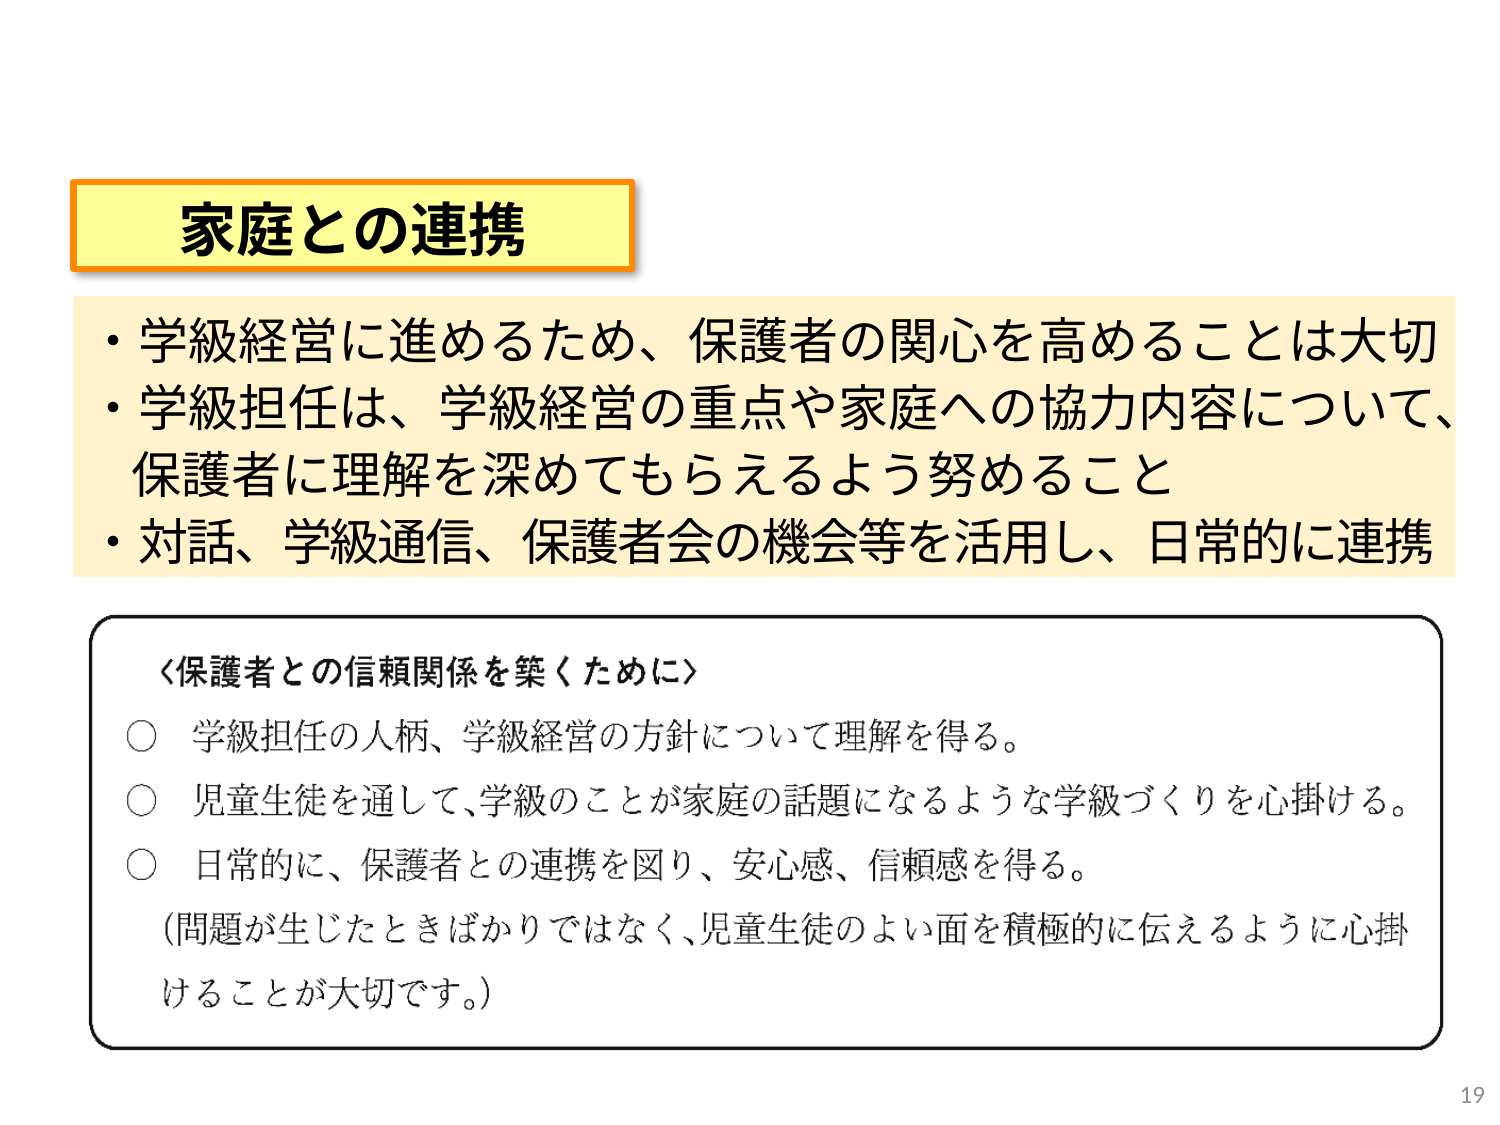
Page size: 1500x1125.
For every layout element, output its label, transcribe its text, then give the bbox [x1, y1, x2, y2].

text_box 家庭との連携 [73, 182, 632, 269]
picture [73, 600, 1456, 1064]
text_box ・学級経営に進めるため、保護者の関心を高めることは大切 ・学級担任は、学級経営の重点や家庭への協力内容について、保護者に理解を深めてもらえるよう努めること ・対話、学級通信、保護者会の機会等を活用し、日常的に連携 [73, 295, 1456, 578]
slide_number 19 [1162, 1064, 1500, 1124]
